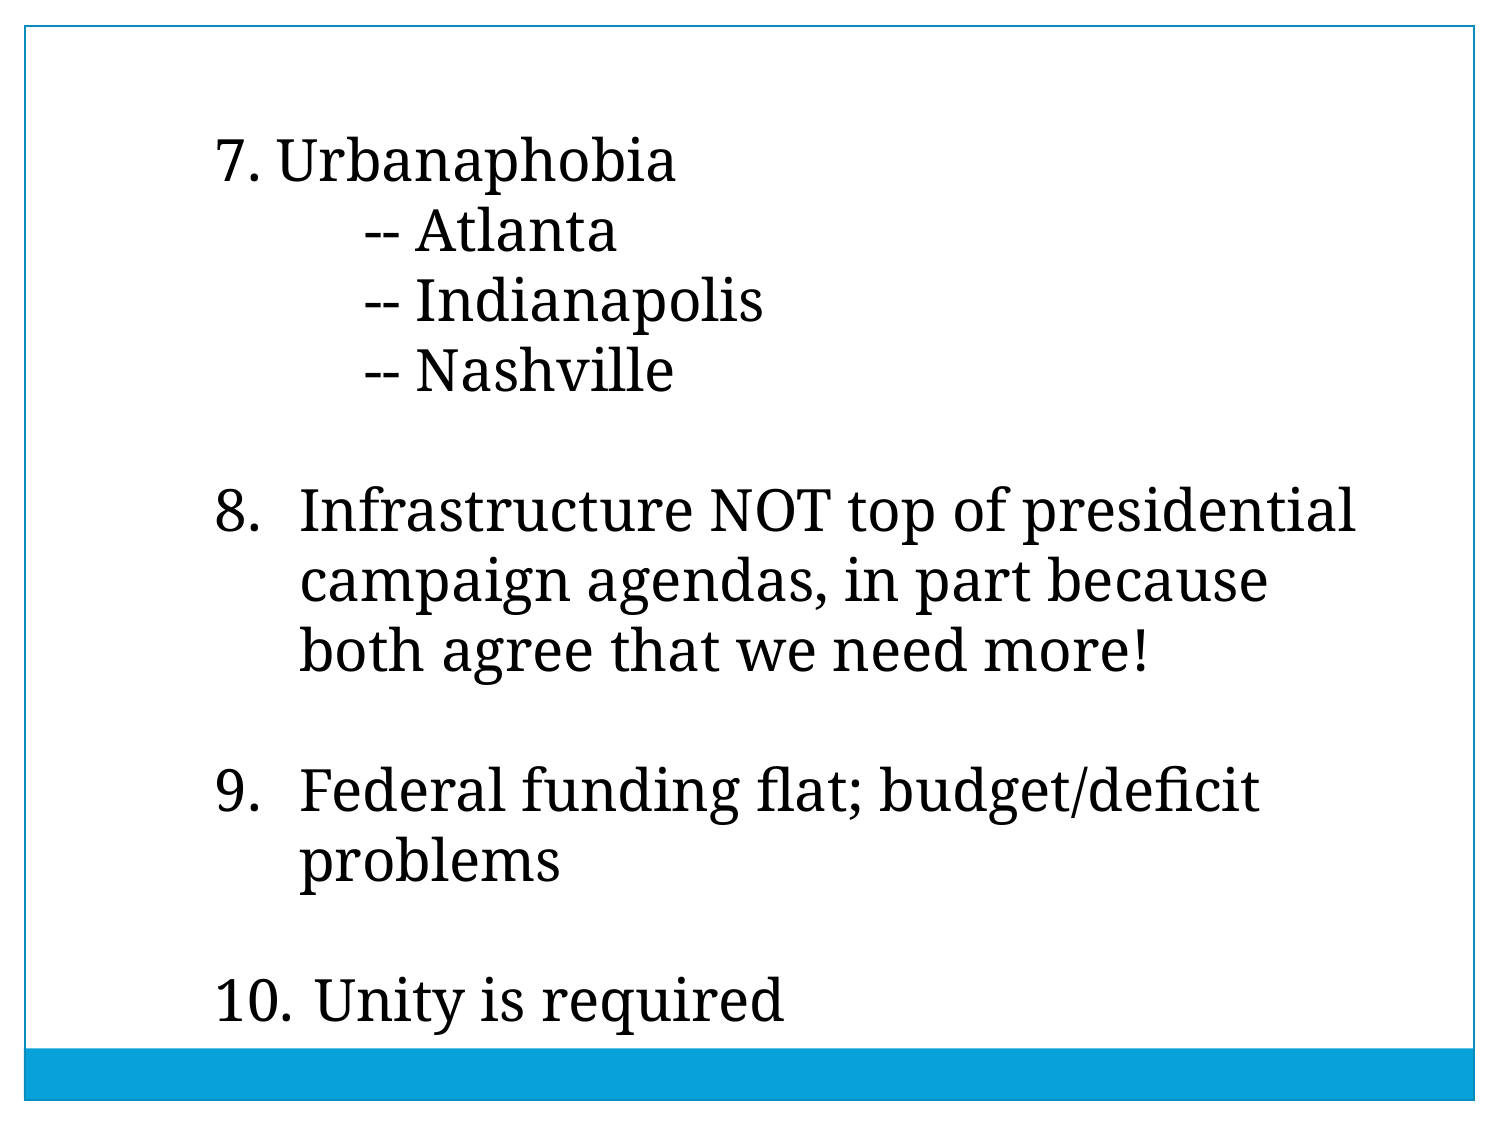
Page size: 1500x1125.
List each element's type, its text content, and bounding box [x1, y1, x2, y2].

text_box 7. Urbanaphobia -- Atlanta -- Indianapolis -- Nashville Infrastructure NOT top of presidential campaign agendas, in part because both agree that we need more! Federal funding flat; budget/deficit problems Unity is required [125, 116, 1420, 1041]
